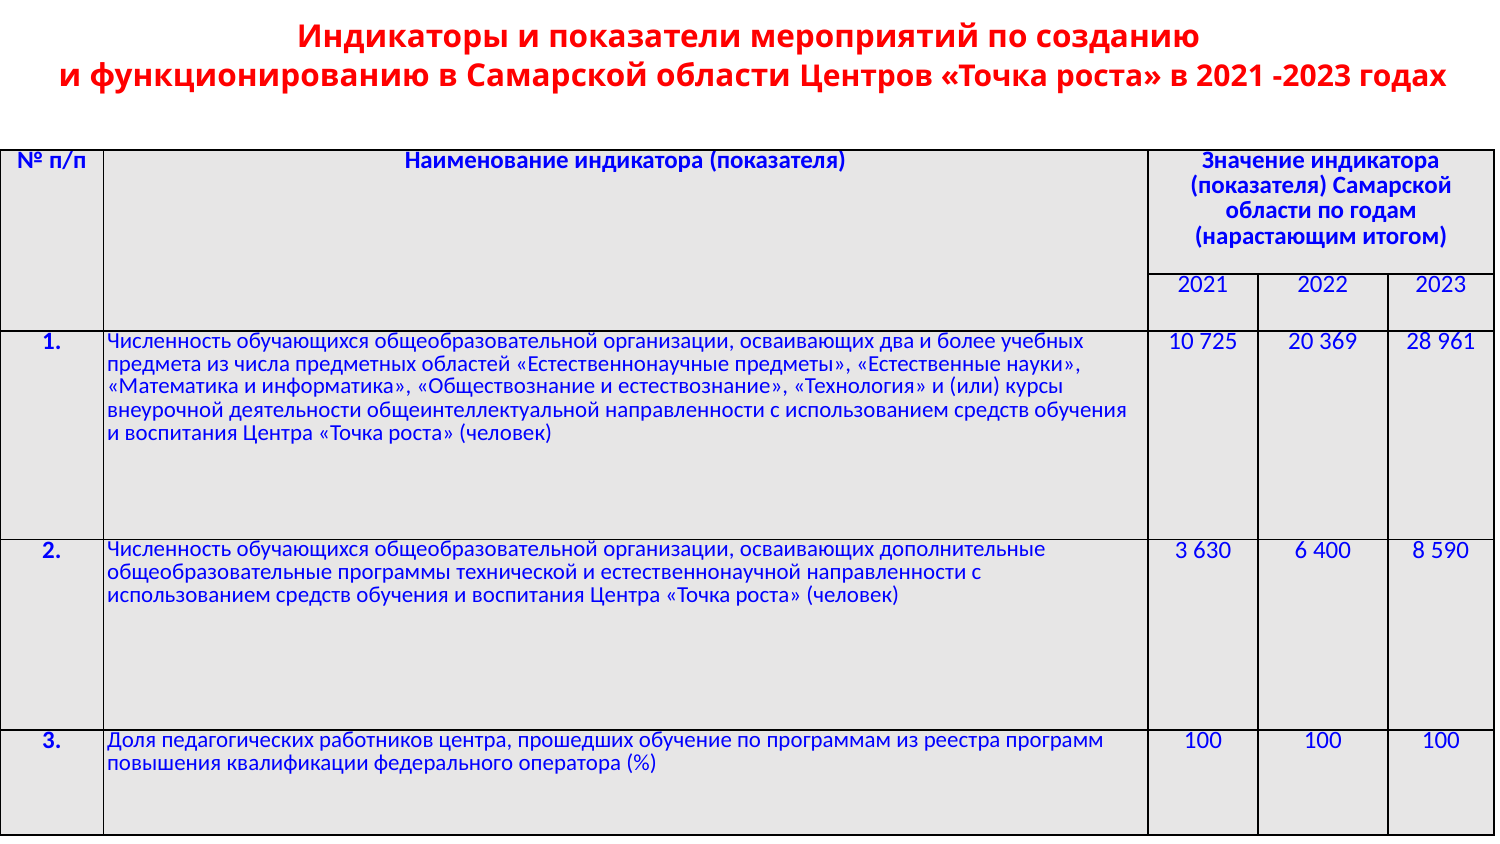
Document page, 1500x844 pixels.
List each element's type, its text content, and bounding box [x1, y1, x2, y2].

table_cell Численность обучающихся общеобразовательной организации, осваивающих дополнительные общеобразовательные программы технической и естественнонаучной направленности с использованием средств обучения и воспитания Центра «Точка роста» (человек) [104, 540, 1147, 729]
table_header № п/п [1, 151, 103, 330]
table_cell 100 [1389, 731, 1493, 834]
table_header Наименование индикатора (показателя) [104, 151, 1147, 330]
table_cell 100 [1259, 731, 1387, 834]
table_cell 2021 [1149, 275, 1257, 330]
table_cell 2022 [1259, 275, 1387, 330]
table_header Значение индикатора (показателя) Самарской области по годам (нарастающим итогом) [1149, 151, 1493, 273]
table_cell 10 725 [1149, 332, 1257, 539]
table_cell 2023 [1389, 275, 1493, 330]
table_cell Доля педагогических работников центра, прошедших обучение по программам из реестра программ повышения квалификации федерального оператора (%) [104, 731, 1147, 834]
table_cell 6 400 [1259, 540, 1387, 729]
table_cell 3. [1, 731, 103, 834]
table_cell 2. [1, 540, 103, 729]
table_cell Численность обучающихся общеобразовательной организации, осваивающих два и более учебных предмета из числа предметных областей «Естественнонаучные предметы», «Естественные науки», «Математика и информатика», «Обществознание и естествознание», «Технология» и (или) курсы внеурочной деятельности общеинтеллектуальной направленности с использованием средств обучения и воспитания Центра «Точка роста» (человек) [104, 332, 1147, 539]
table_cell 8 590 [1389, 540, 1493, 729]
table_cell 1. [1, 332, 103, 539]
table_cell 20 369 [1259, 332, 1387, 539]
table_cell 3 630 [1149, 540, 1257, 729]
title Индикаторы и показатели мероприятий по созданию и функционированию в Самарской области Центров «Точка роста» в 2021 -2023 годах [5, 8, 1500, 103]
table_cell 28 961 [1389, 332, 1493, 539]
table_cell 100 [1149, 731, 1257, 834]
